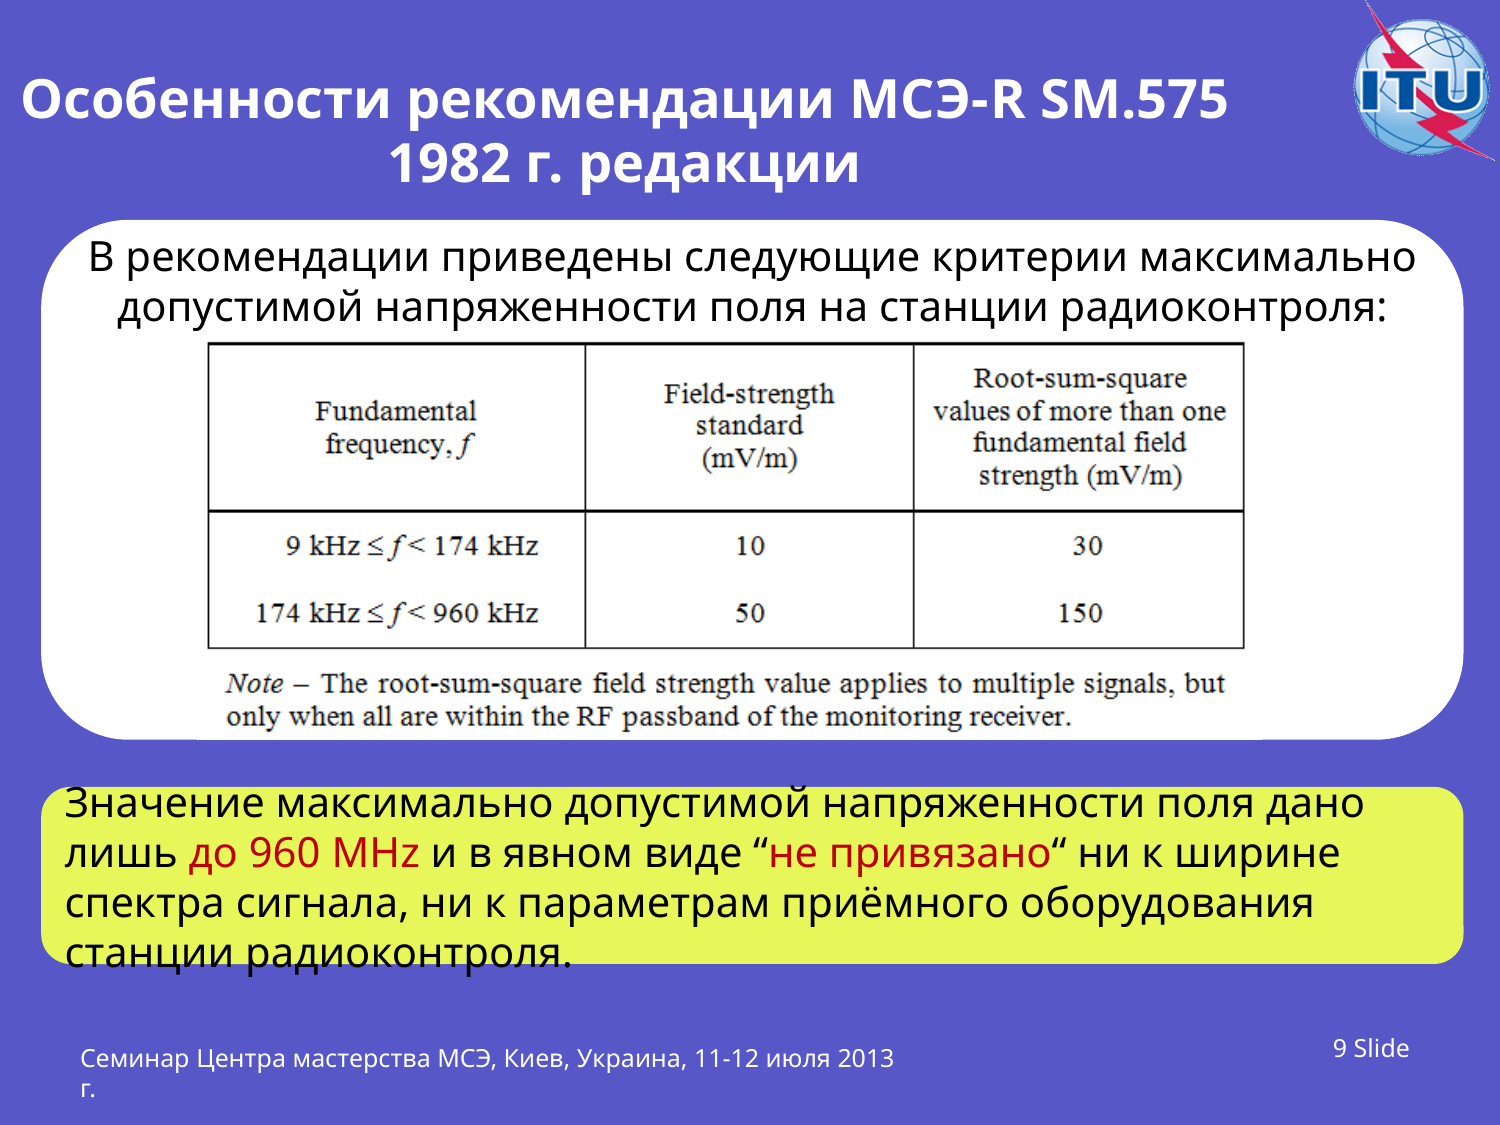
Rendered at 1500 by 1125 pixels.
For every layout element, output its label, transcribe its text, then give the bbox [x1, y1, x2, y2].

title Особенности рекомендации МСЭ-R SM.575 1982 г. редакции [0, 66, 1250, 192]
slide_number 9 Slide [1281, 1025, 1425, 1071]
text_box Значение максимально допустимой напряженности поля дано лишь до 960 MHz и в явном виде “не привязано“ ни к ширине спектра сигнала, ни к параметрам приёмного оборудования станции радиоконтроля. [39, 784, 1466, 967]
text_box В рекомендации приведены следующие критерии максимально допустимой напряженности поля на станции радиоконтроля: [39, 217, 1466, 742]
picture [1342, 0, 1500, 162]
picture [197, 333, 1263, 740]
footer Семинар Центра мастерства МСЭ, Киев, Украина, 11-12 июля 2013 г. [64, 1035, 916, 1085]
